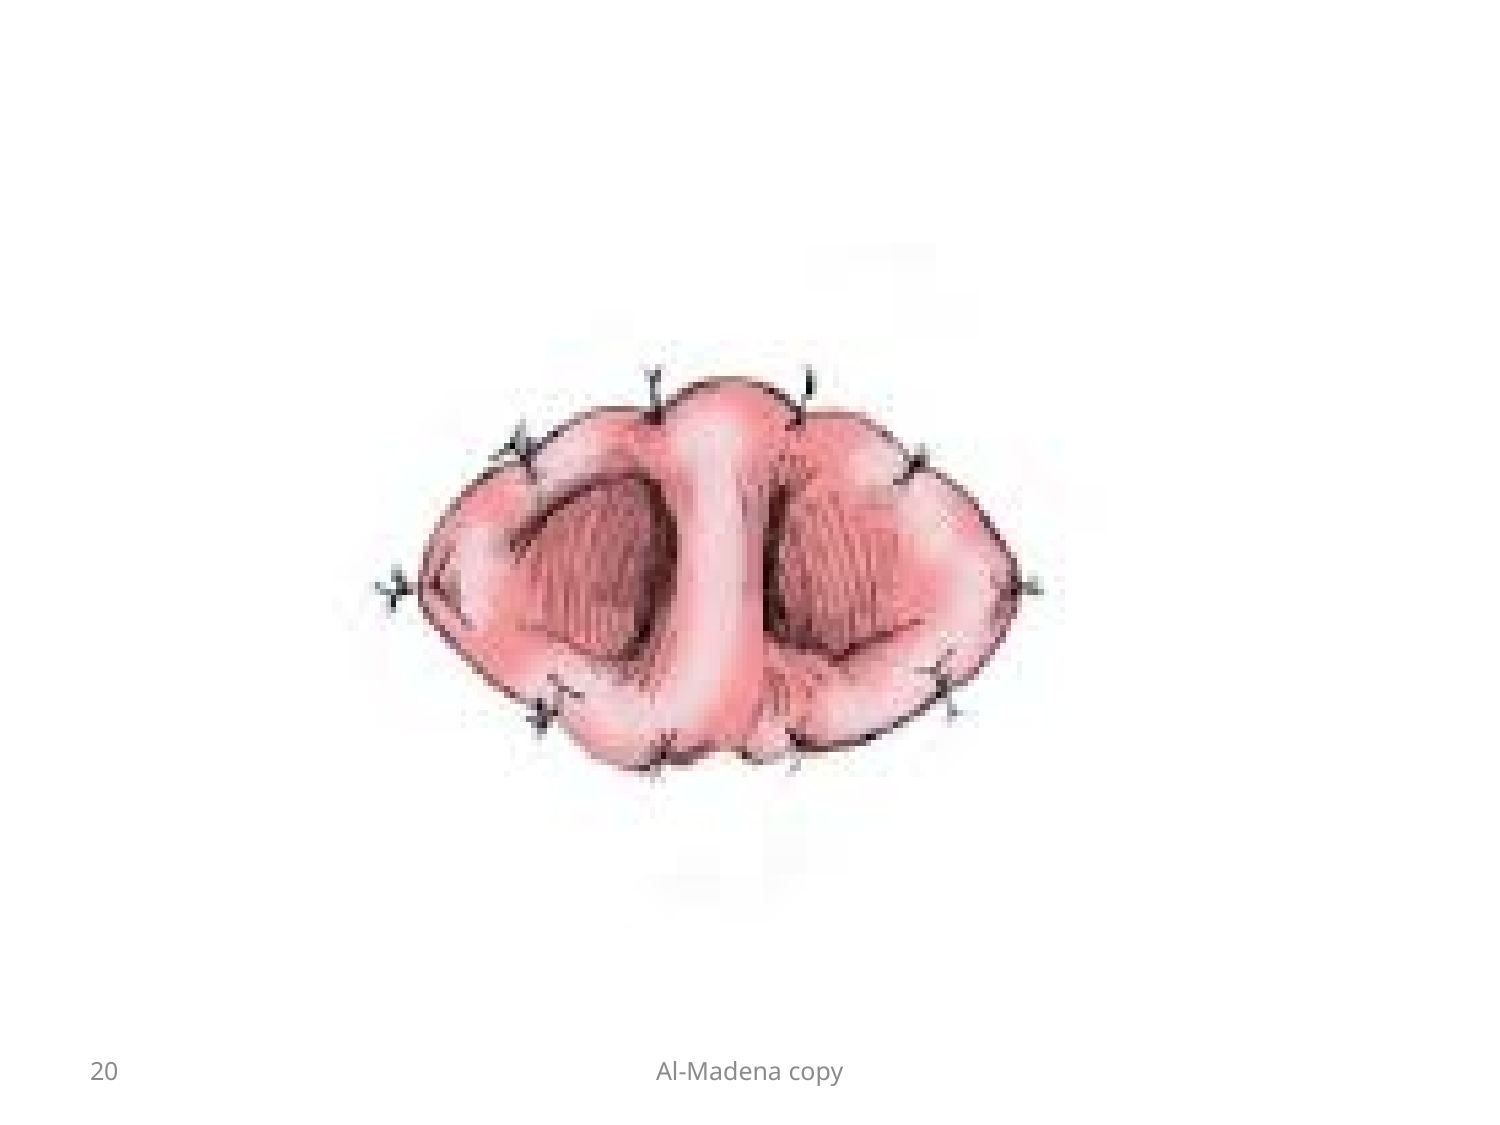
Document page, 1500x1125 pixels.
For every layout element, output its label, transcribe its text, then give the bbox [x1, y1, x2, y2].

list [288, 243, 1152, 929]
slide_number 20 [75, 1042, 425, 1103]
footer Al-Madena copy [512, 1042, 988, 1103]
